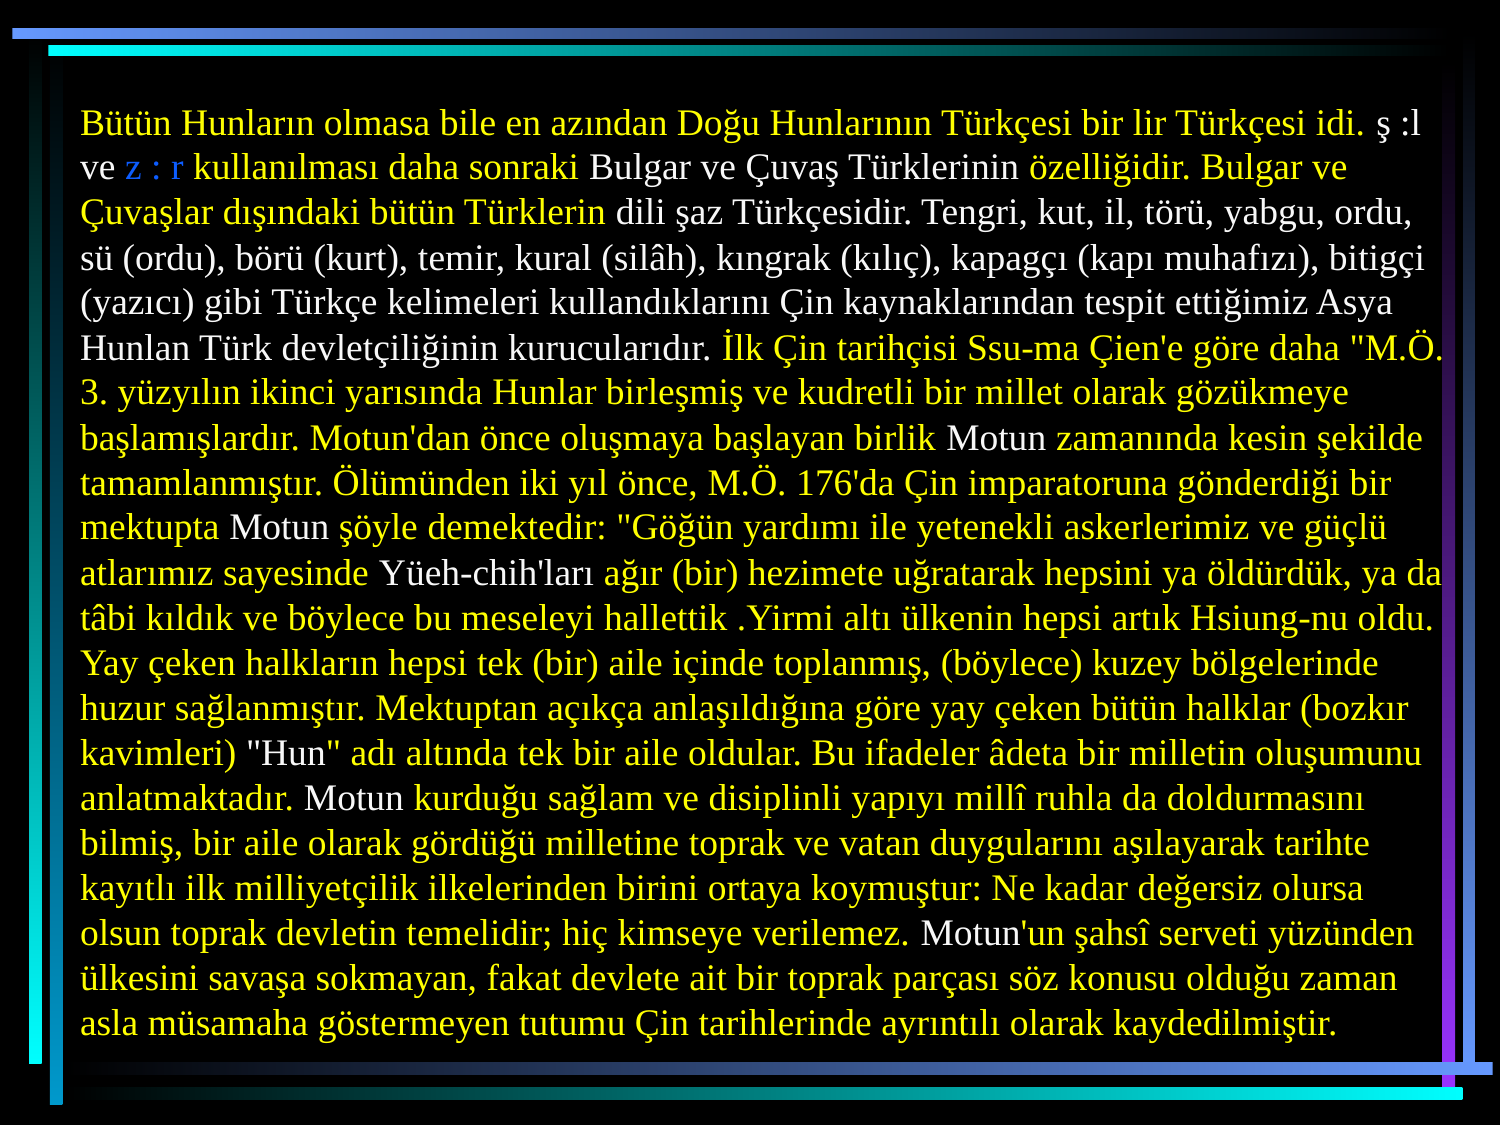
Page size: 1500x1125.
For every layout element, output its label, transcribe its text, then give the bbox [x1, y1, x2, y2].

subtitle Bütün Hunların olmasa bile en azından Doğu Hunlarının Türkçesi bir lir Türkçesi idi. ş :l ve z : r kullanılması daha sonraki Bulgar ve Çuvaş Türklerinin özelliğidir. Bulgar ve Çuvaşlar dışındaki bütün Türklerin dili şaz Türkçesidir. Tengri, kut, il, törü, yabgu, ordu, sü (ordu), börü (kurt), temir, kural (silâh), kıngrak (kılıç), kapagçı (kapı muhafızı), bitigçi (yazıcı) gibi Türkçe kelimeleri kullandıklarını Çin kaynaklarından tespit ettiğimiz Asya Hunlan Türk devletçiliğinin kurucularıdır. İlk Çin tarihçisi Ssu-ma Çien'e göre daha "M.Ö. 3. yüzyılın ikinci yarısında Hunlar birleşmiş ve kudretli bir millet olarak gözükmeye başlamışlardır. Motun'dan önce oluşmaya başlayan birlik Motun zamanında kesin şekilde tamamlanmıştır. Ölümünden iki yıl önce, M.Ö. 176'da Çin imparatoruna gönderdiği bir mektupta Motun şöyle demektedir: "Göğün yardımı ile yetenekli askerlerimiz ve güçlü atlarımız sayesinde Yüeh-chih'ları ağır (bir) hezimete uğratarak hepsini ya öldürdük, ya da tâbi kıldık ve böylece bu meseleyi hallettik .Yirmi altı ülkenin hepsi artık Hsiung-nu oldu. Yay çeken halkların hepsi tek (bir) aile içinde toplanmış, (böylece) kuzey bölgelerinde huzur sağlanmıştır. Mektuptan açıkça anlaşıldığına göre yay çeken bütün halklar (bozkır kavimleri) "Hun" adı altında tek bir aile oldular. Bu ifadeler âdeta bir milletin oluşumunu anlatmaktadır. Motun kurduğu sağlam ve disiplinli yapıyı millî ruhla da doldurmasını bilmiş, bir aile olarak gördüğü milletine toprak ve vatan duygularını aşılayarak tarihte kayıtlı ilk milliyetçilik ilkelerinden birini ortaya koymuştur: Ne kadar değersiz olursa olsun toprak devletin temelidir; hiç kimseye verilemez. Motun'un şahsî serveti yüzünden ülkesini savaşa sokmayan, fakat devlete ait bir toprak parçası söz konusu olduğu zaman asla müsamaha göstermeyen tutumu Çin tarihlerinde ayrıntılı olarak kaydedilmiştir. [64, 90, 1471, 1083]
